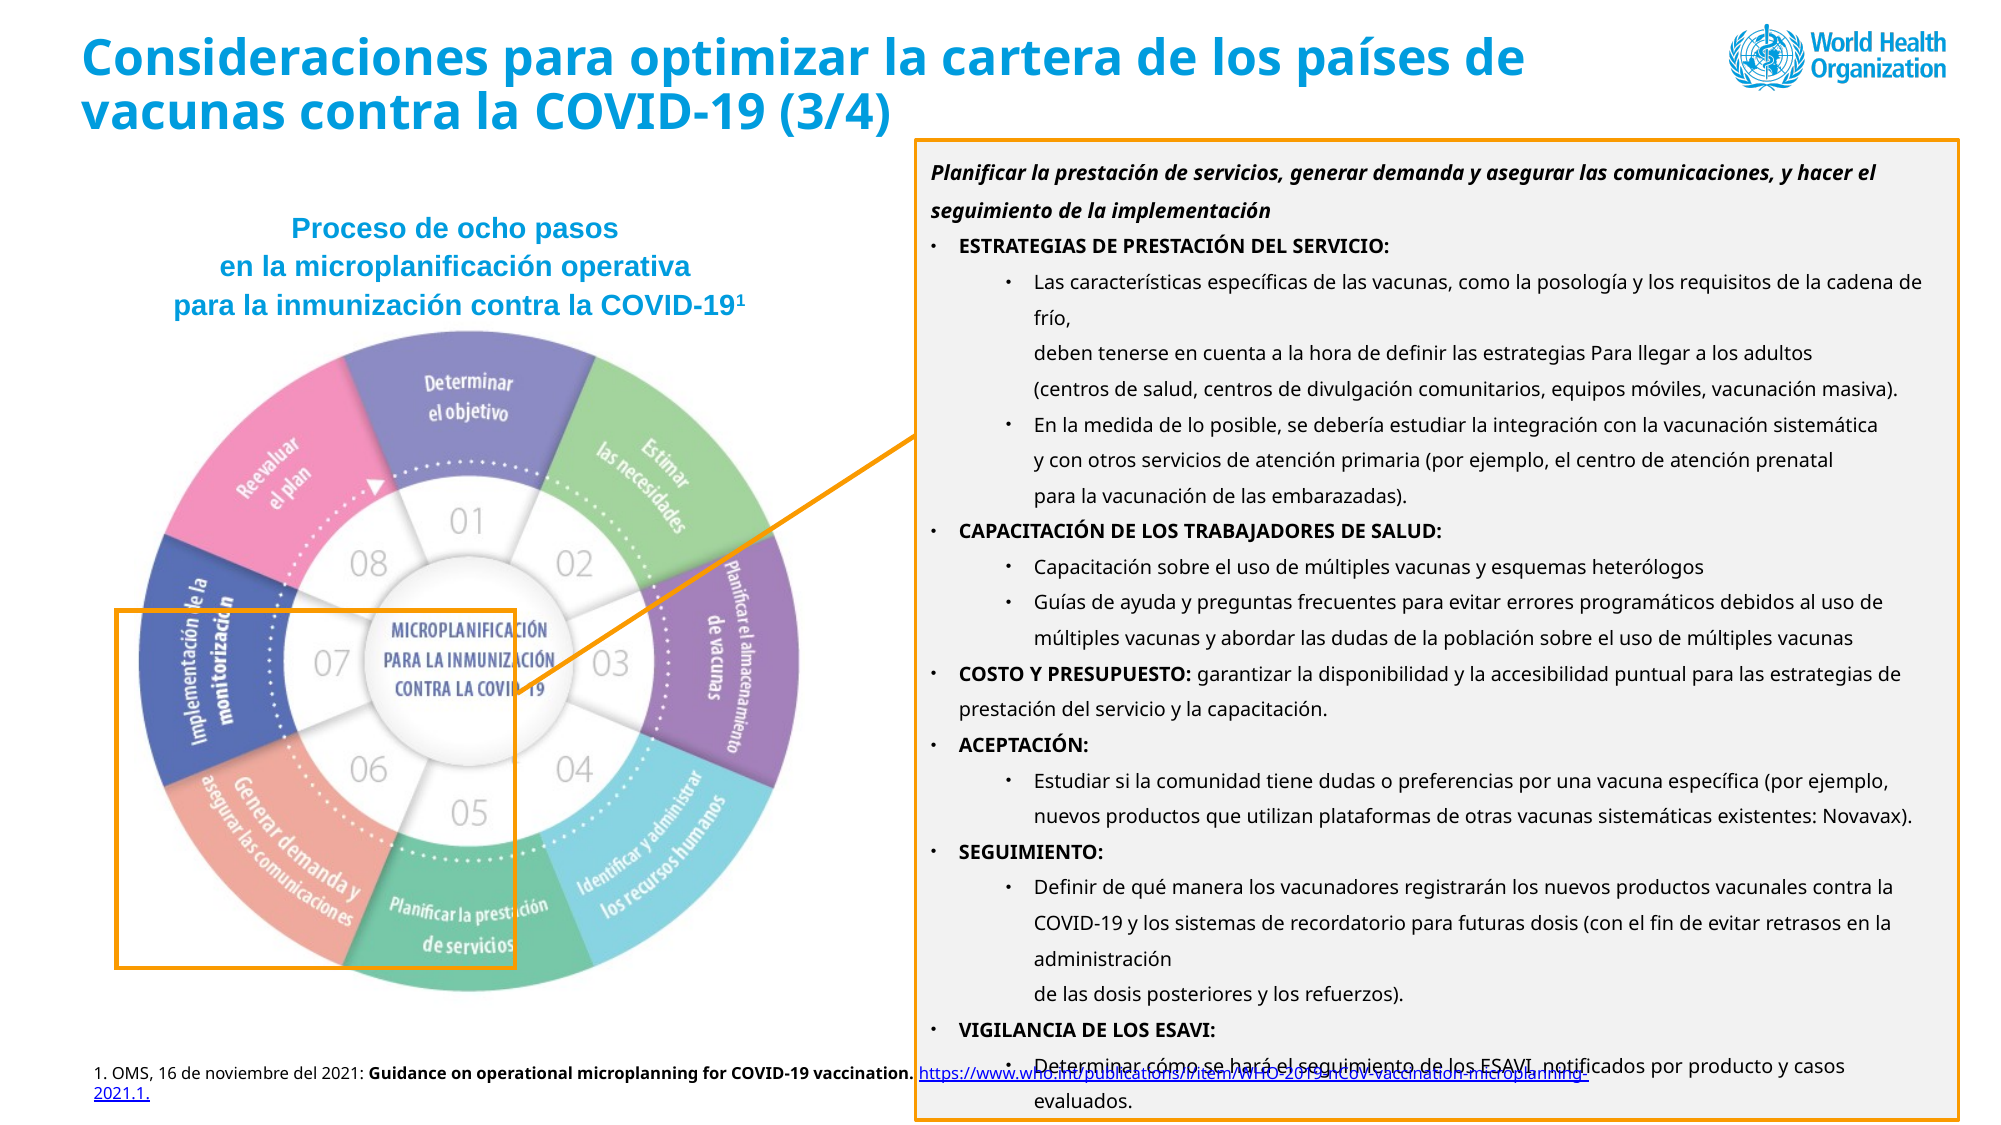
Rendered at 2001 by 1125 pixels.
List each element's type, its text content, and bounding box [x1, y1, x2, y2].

picture [134, 312, 805, 1008]
text_box Planificar la prestación de servicios, generar demanda y asegurar las comunicaciones, y hacer el seguimiento de la implementación ESTRATEGIAS DE PRESTACIÓN DEL SERVICIO: Las características específicas de las vacunas, como la posología y los requisitos de la cadena de frío, deben tenerse en cuenta a la hora de definir las estrategias Para llegar a los adultos (centros de salud, centros de divulgación comunitarios, equipos móviles, vacunación masiva). En la medida de lo posible, se debería estudiar la integración con la vacunación sistemática y con otros servicios de atención primaria (por ejemplo, el centro de atención prenatal para la vacunación de las embarazadas). CAPACITACIÓN DE LOS TRABAJADORES DE SALUD: Capacitación sobre el uso de múltiples vacunas y esquemas heterólogos Guías de ayuda y preguntas frecuentes para evitar errores programáticos debidos al uso de múltiples vacunas y abordar las dudas de la población sobre el uso de múltiples vacunas COSTO Y PRESUPUESTO: garantizar la disponibilidad y la accesibilidad puntual para las estrategias de prestación del servicio y la capacitación. ACEPTACIÓN: Estudiar si la comunidad tiene dudas o preferencias por una vacuna específica (por ejemplo, nuevos productos que utilizan plataformas de otras vacunas sistemáticas existentes: Novavax). SEGUIMIENTO: Definir de qué manera los vacunadores registrarán los nuevos productos vacunales contra la COVID-19 y los sistemas de recordatorio para futuras dosis (con el fin de evitar retrasos en la administración de las dosis posteriores y los refuerzos). VIGILANCIA DE LOS ESAVI: Determinar cómo se hará el seguimiento de los ESAVI, notificados por producto y casos evaluados. [915, 139, 1959, 1121]
picture [1674, 0, 2000, 115]
text_box Proceso de ocho pasos en la microplanificación operativa para la inmunización contra la COVID-191 [116, 198, 803, 330]
text_box 1. OMS, 16 de noviembre del 2021: Guidance on operational microplanning for COVID-19 vaccination. https://www.who.int/publications/i/item/WHO-2019-nCoV-vaccination-microplanning-2021.1. [78, 1055, 1656, 1110]
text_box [517, 435, 916, 694]
title Consideraciones para optimizar la cartera de los países de vacunas contra la COVID-19 (3/4) [78, 21, 1710, 140]
text_box [116, 609, 134, 969]
